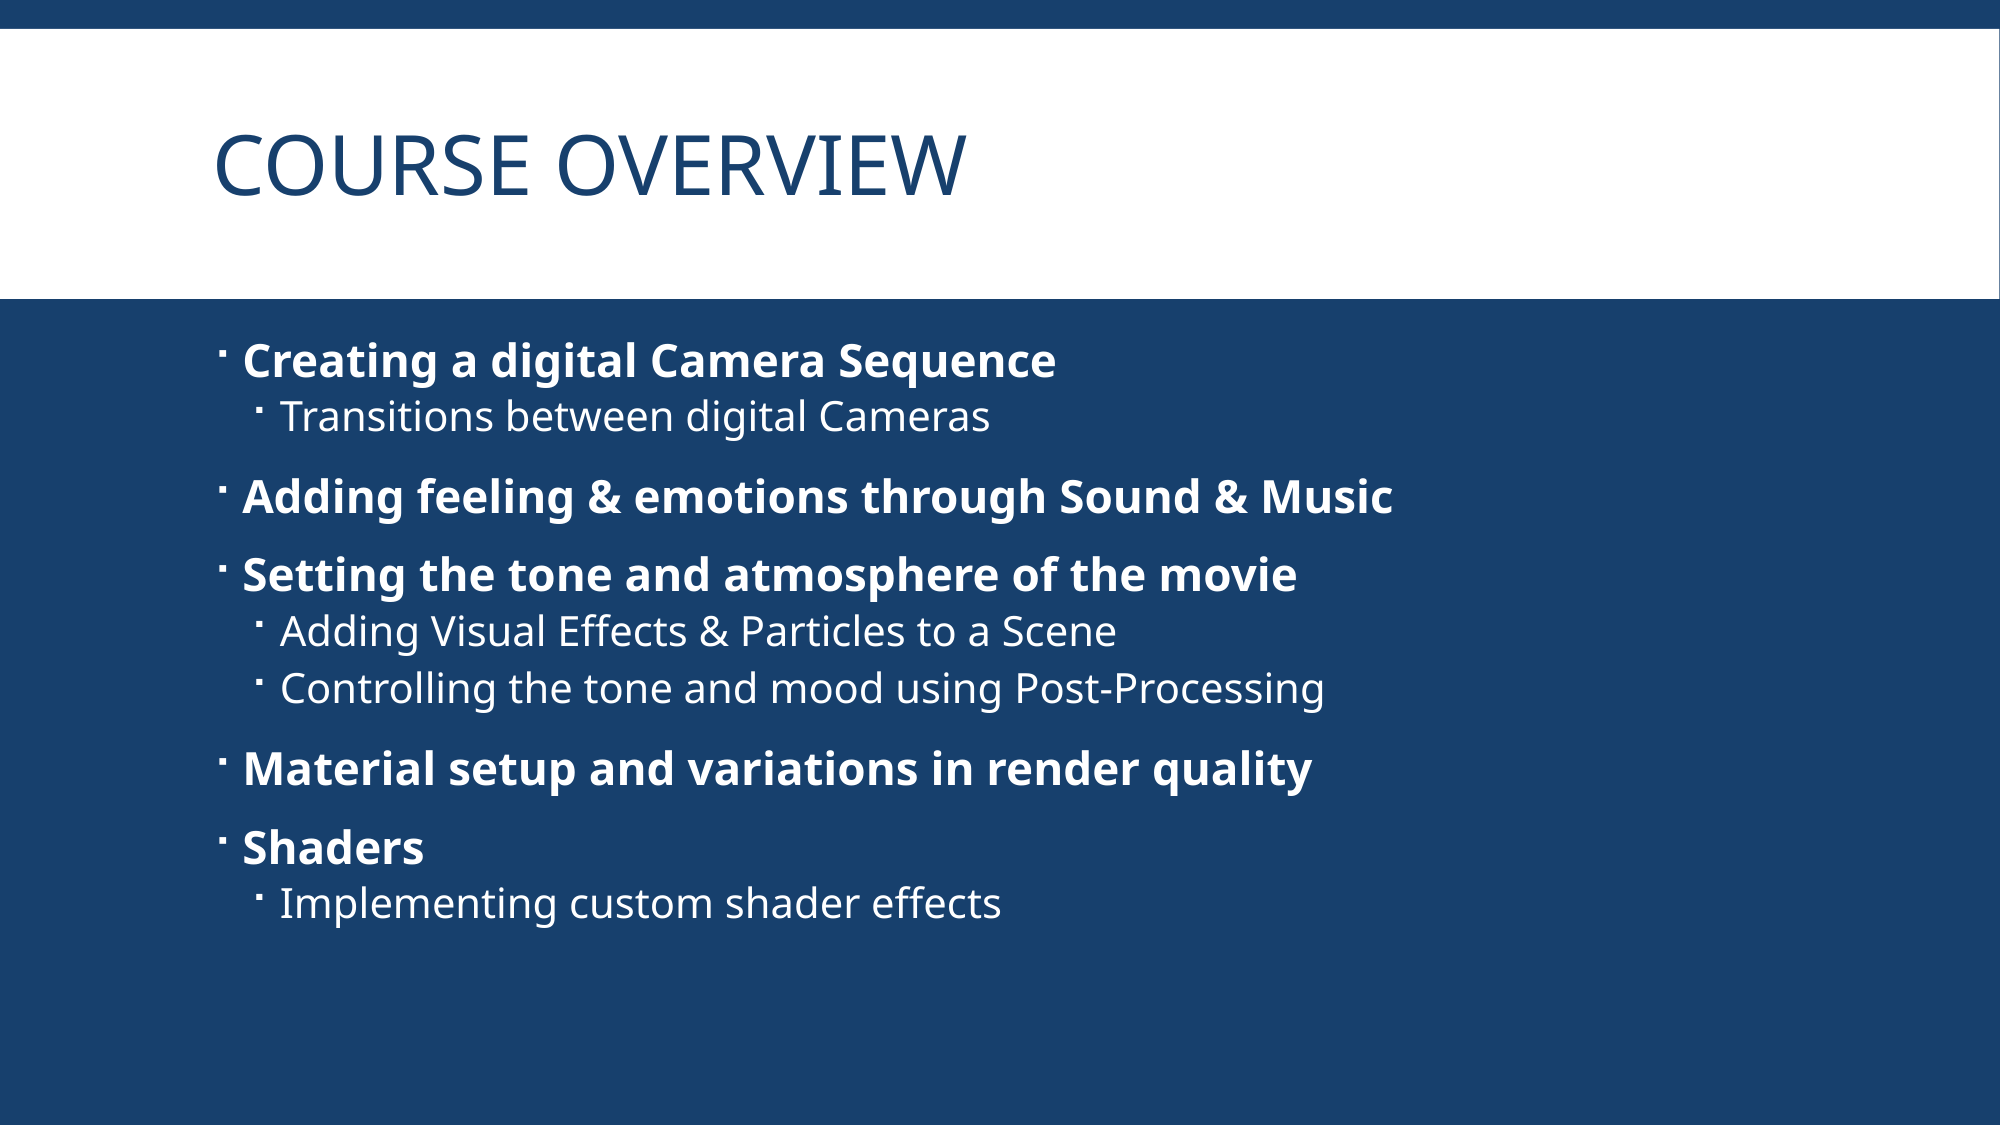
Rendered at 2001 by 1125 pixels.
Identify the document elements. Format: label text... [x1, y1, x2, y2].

title Course Overview [197, 46, 1803, 295]
list Creating a digital Camera Sequence Transitions between digital Cameras Adding feeling & emotions through Sound & Music Setting the tone and atmosphere of the movie Adding Visual Effects & Particles to a Scene Controlling the tone and mood using Post-Processing Material setup and variations in render quality Shaders Implementing custom shader effects [197, 329, 1803, 1106]
